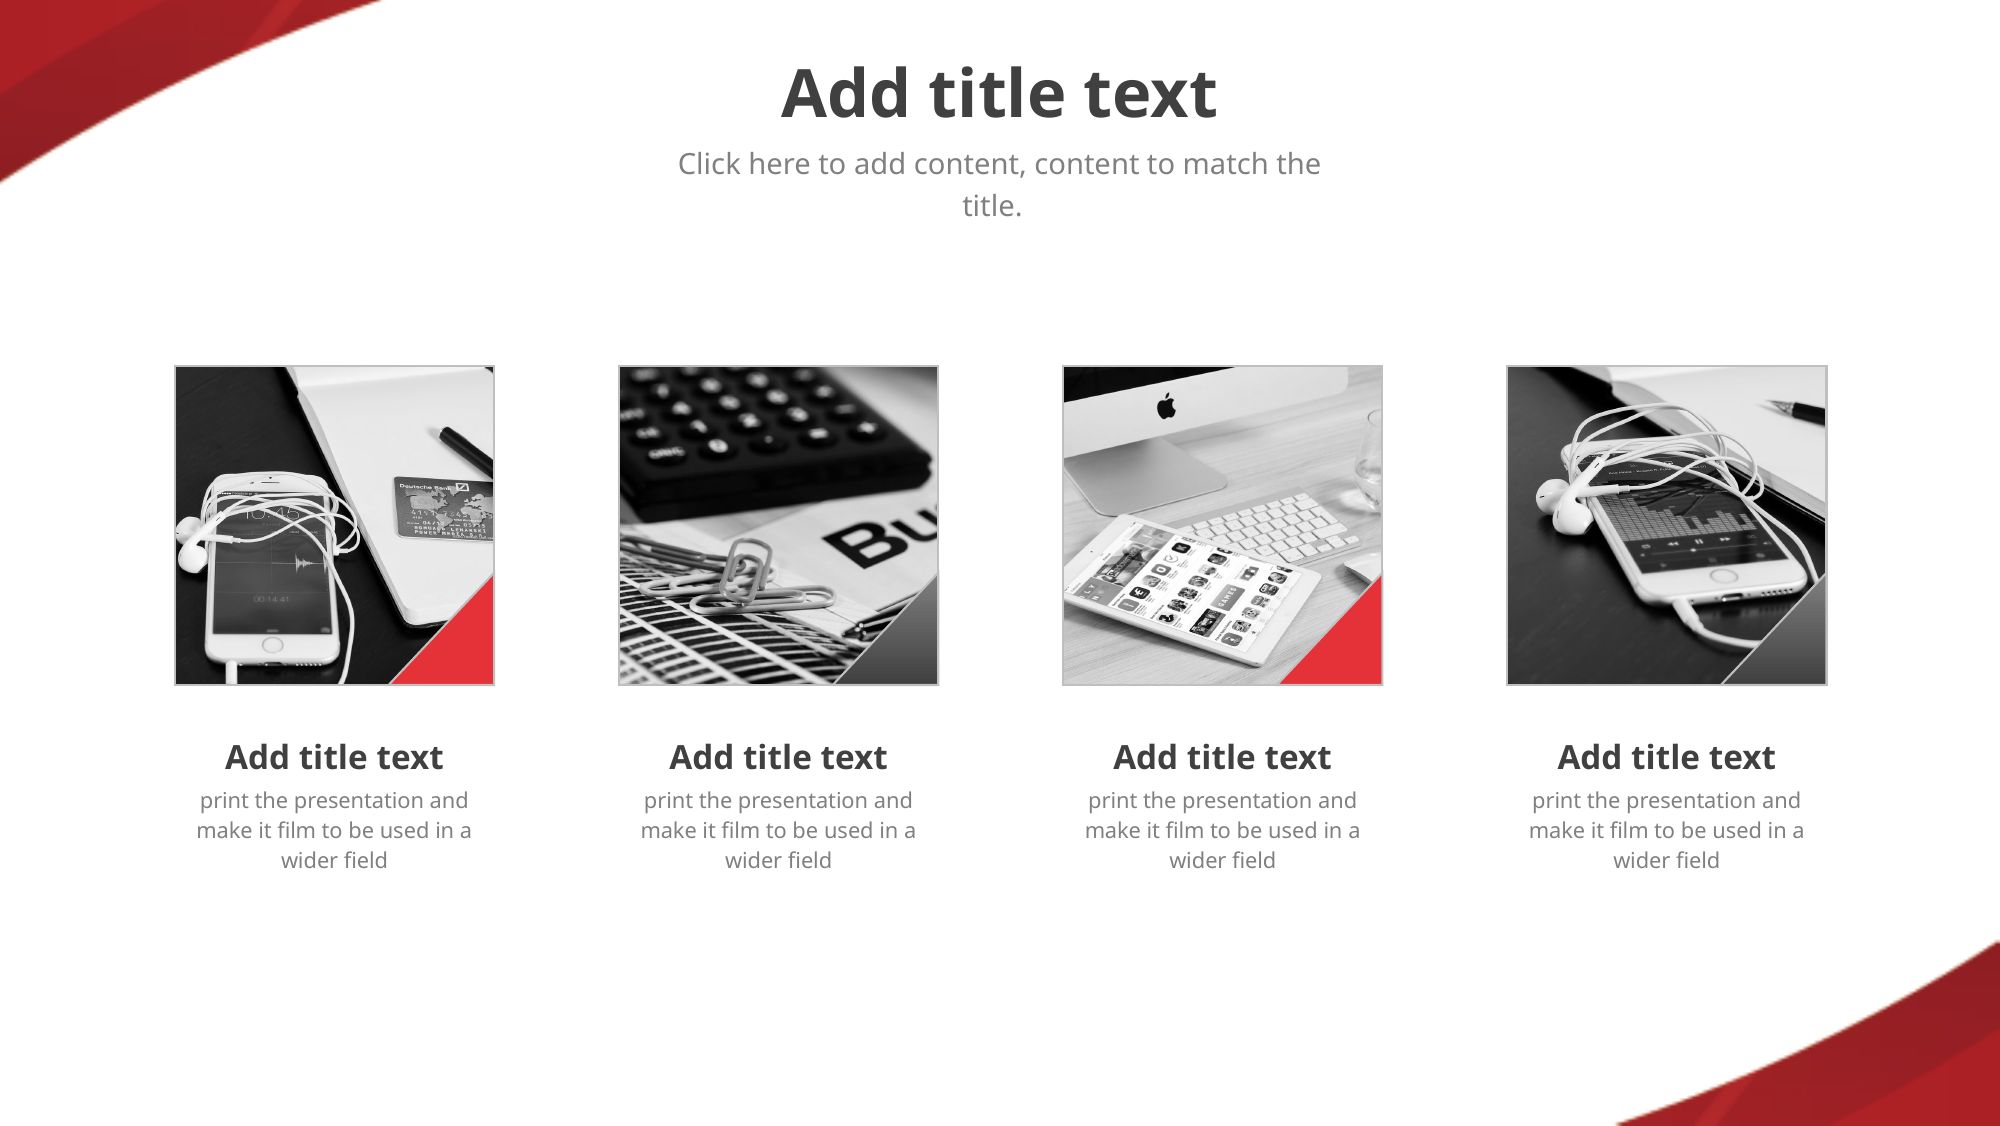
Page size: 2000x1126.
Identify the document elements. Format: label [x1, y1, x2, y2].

text_box [649, 43, 1350, 186]
text_box [1510, 728, 1824, 882]
picture [1592, 801, 2000, 1126]
picture [0, 0, 408, 324]
text_box [178, 728, 492, 882]
text_box [1066, 728, 1380, 882]
text_box [622, 728, 936, 882]
text_box [174, 365, 1827, 685]
